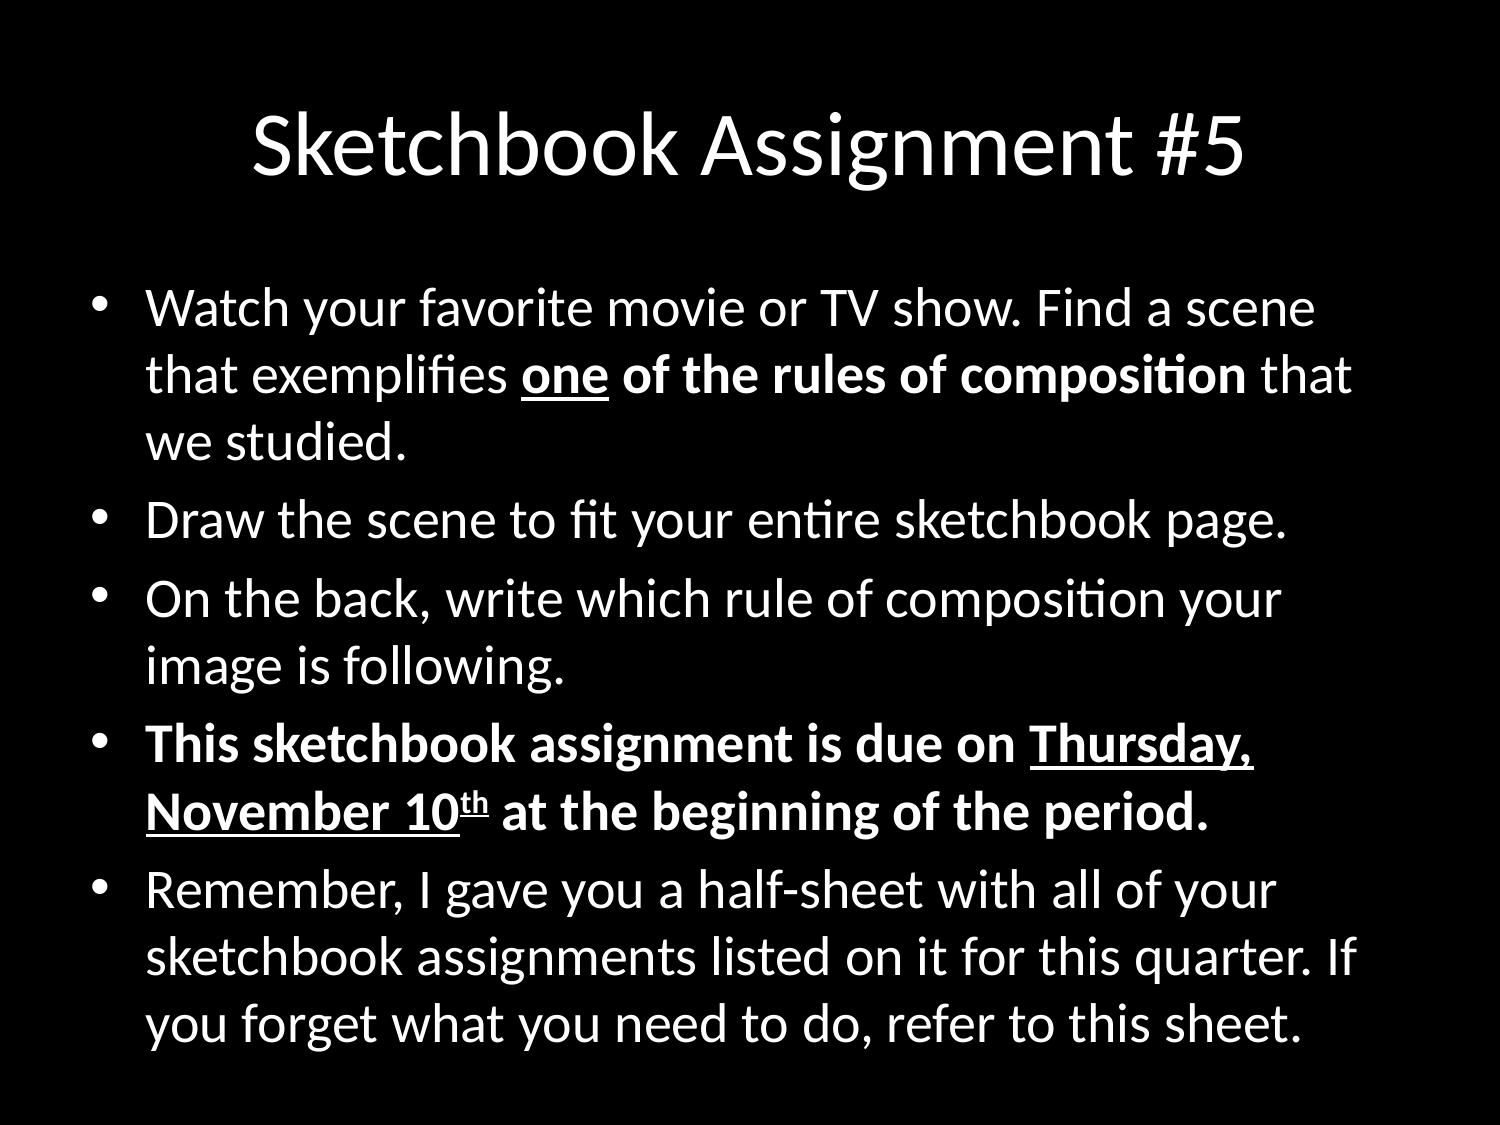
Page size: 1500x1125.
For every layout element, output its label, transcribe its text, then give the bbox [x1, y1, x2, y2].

title Sketchbook Assignment #5 [75, 45, 1425, 233]
list Watch your favorite movie or TV show. Find a scene that exemplifies one of the rules of composition that we studied. Draw the scene to fit your entire sketchbook page. On the back, write which rule of composition your image is following. This sketchbook assignment is due on Thursday, November 10th at the beginning of the period. Remember, I gave you a half-sheet with all of your sketchbook assignments listed on it for this quarter. If you forget what you need to do, refer to this sheet. [75, 262, 1425, 1075]
